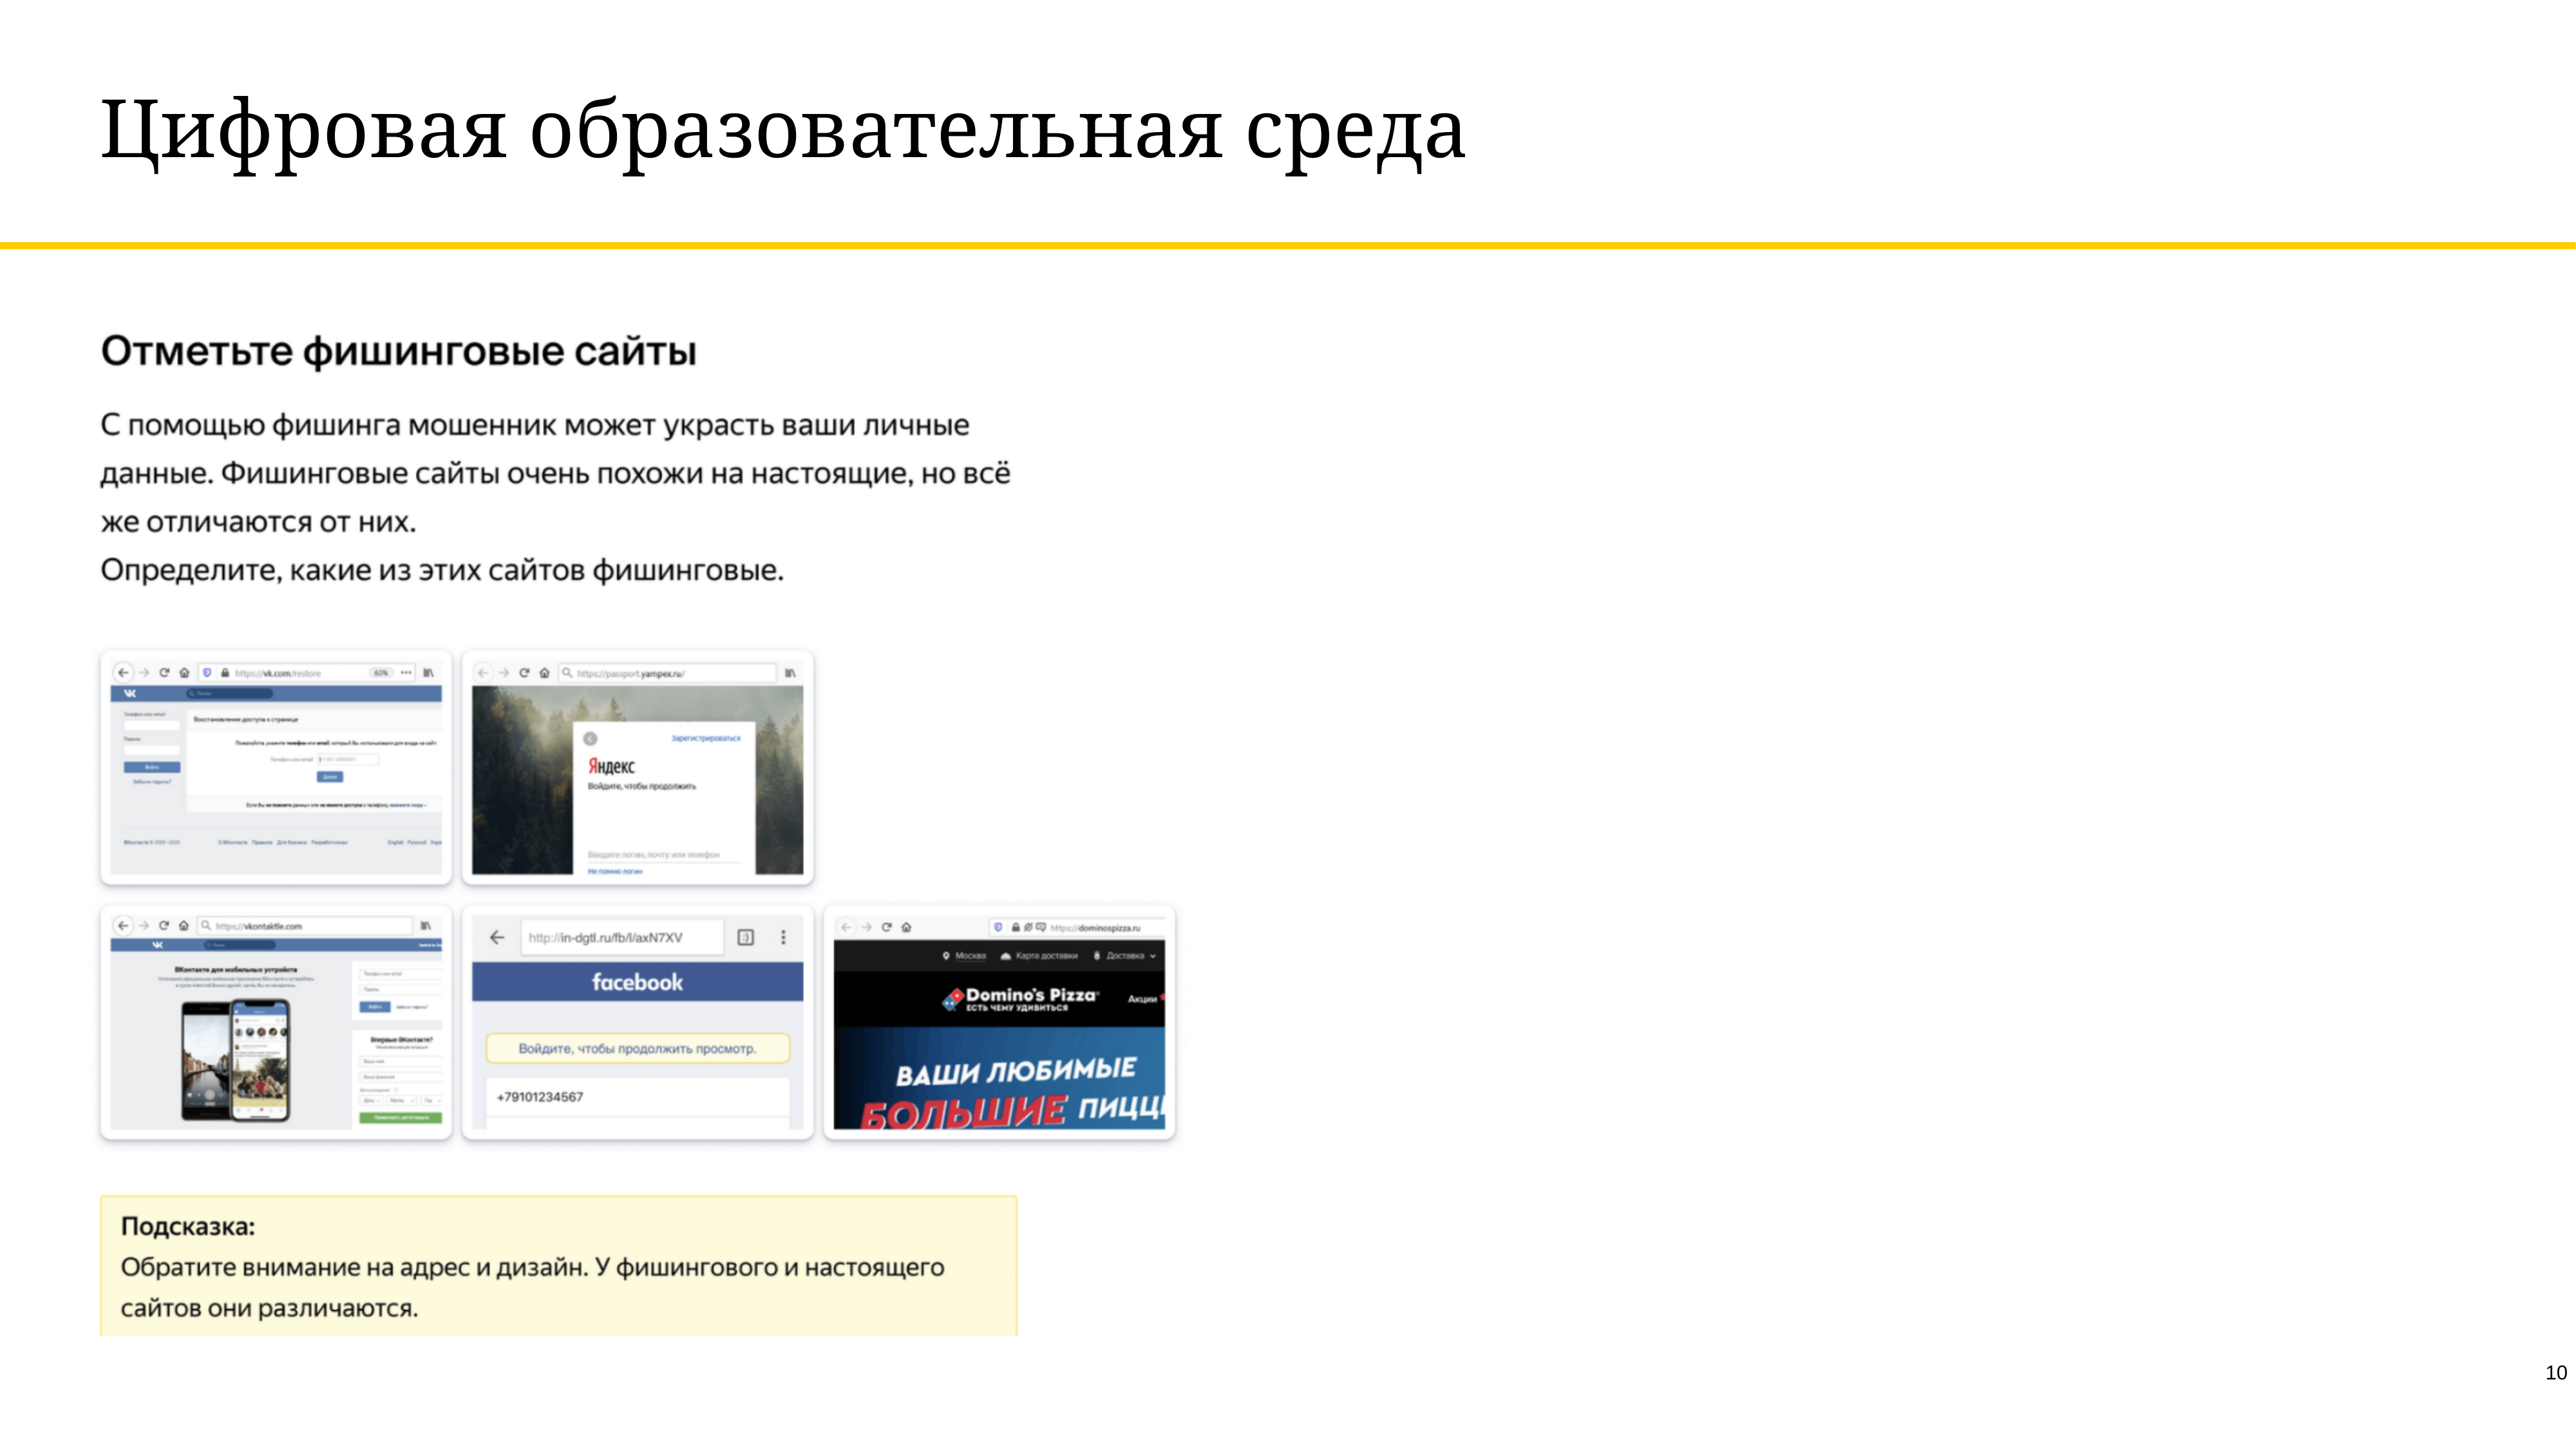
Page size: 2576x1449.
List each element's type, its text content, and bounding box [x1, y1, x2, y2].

title Цифровая образовательная среда [99, 0, 2475, 242]
slide_number 10 [2474, 1354, 2576, 1432]
picture [46, 293, 1292, 1336]
